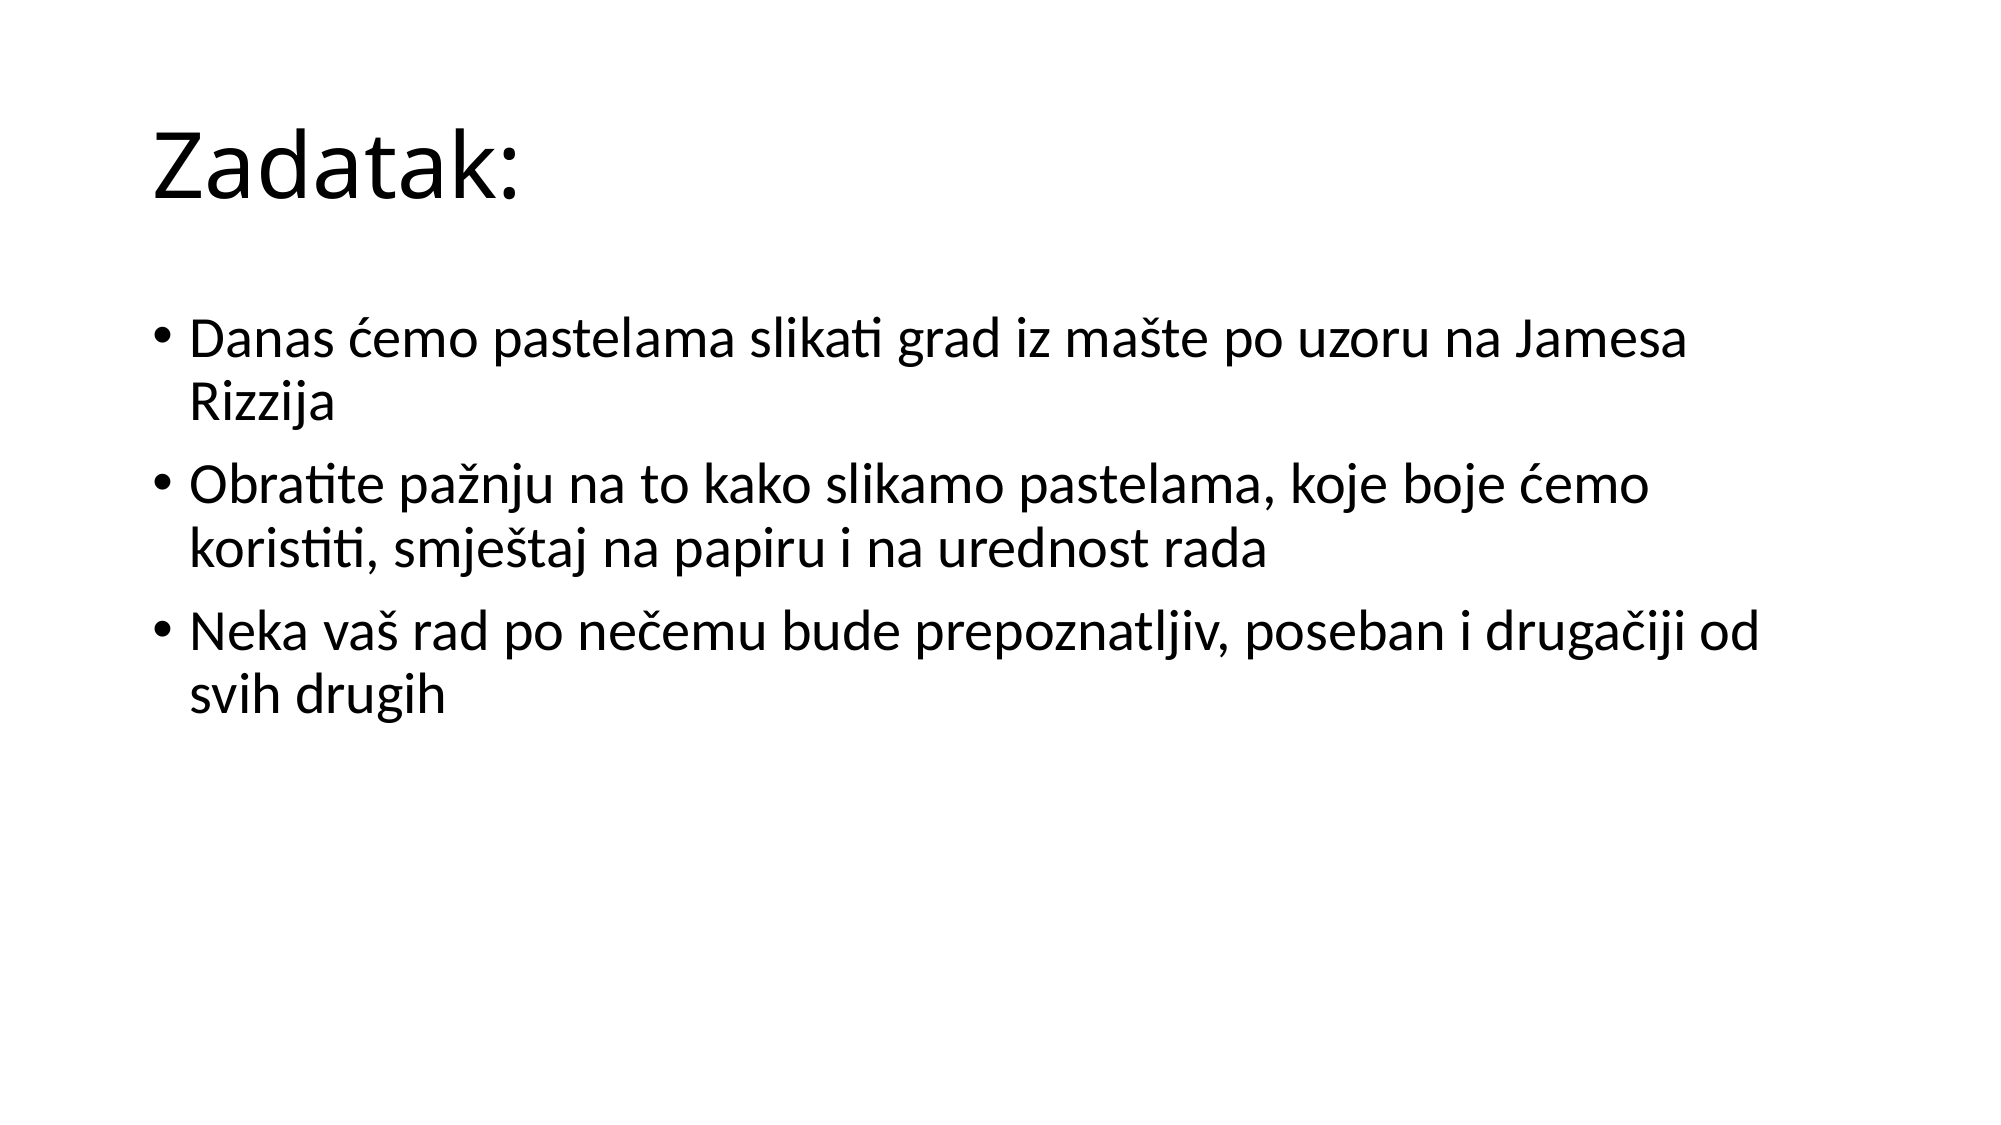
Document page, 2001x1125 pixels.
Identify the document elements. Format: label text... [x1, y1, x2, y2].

title Zadatak: [137, 59, 1863, 278]
list Danas ćemo pastelama slikati grad iz mašte po uzoru na Jamesa Rizzija Obratite pažnju na to kako slikamo pastelama, koje boje ćemo koristiti, smještaj na papiru i na urednost rada Neka vaš rad po nečemu bude prepoznatljiv, poseban i drugačiji od svih drugih [137, 299, 1863, 1014]
